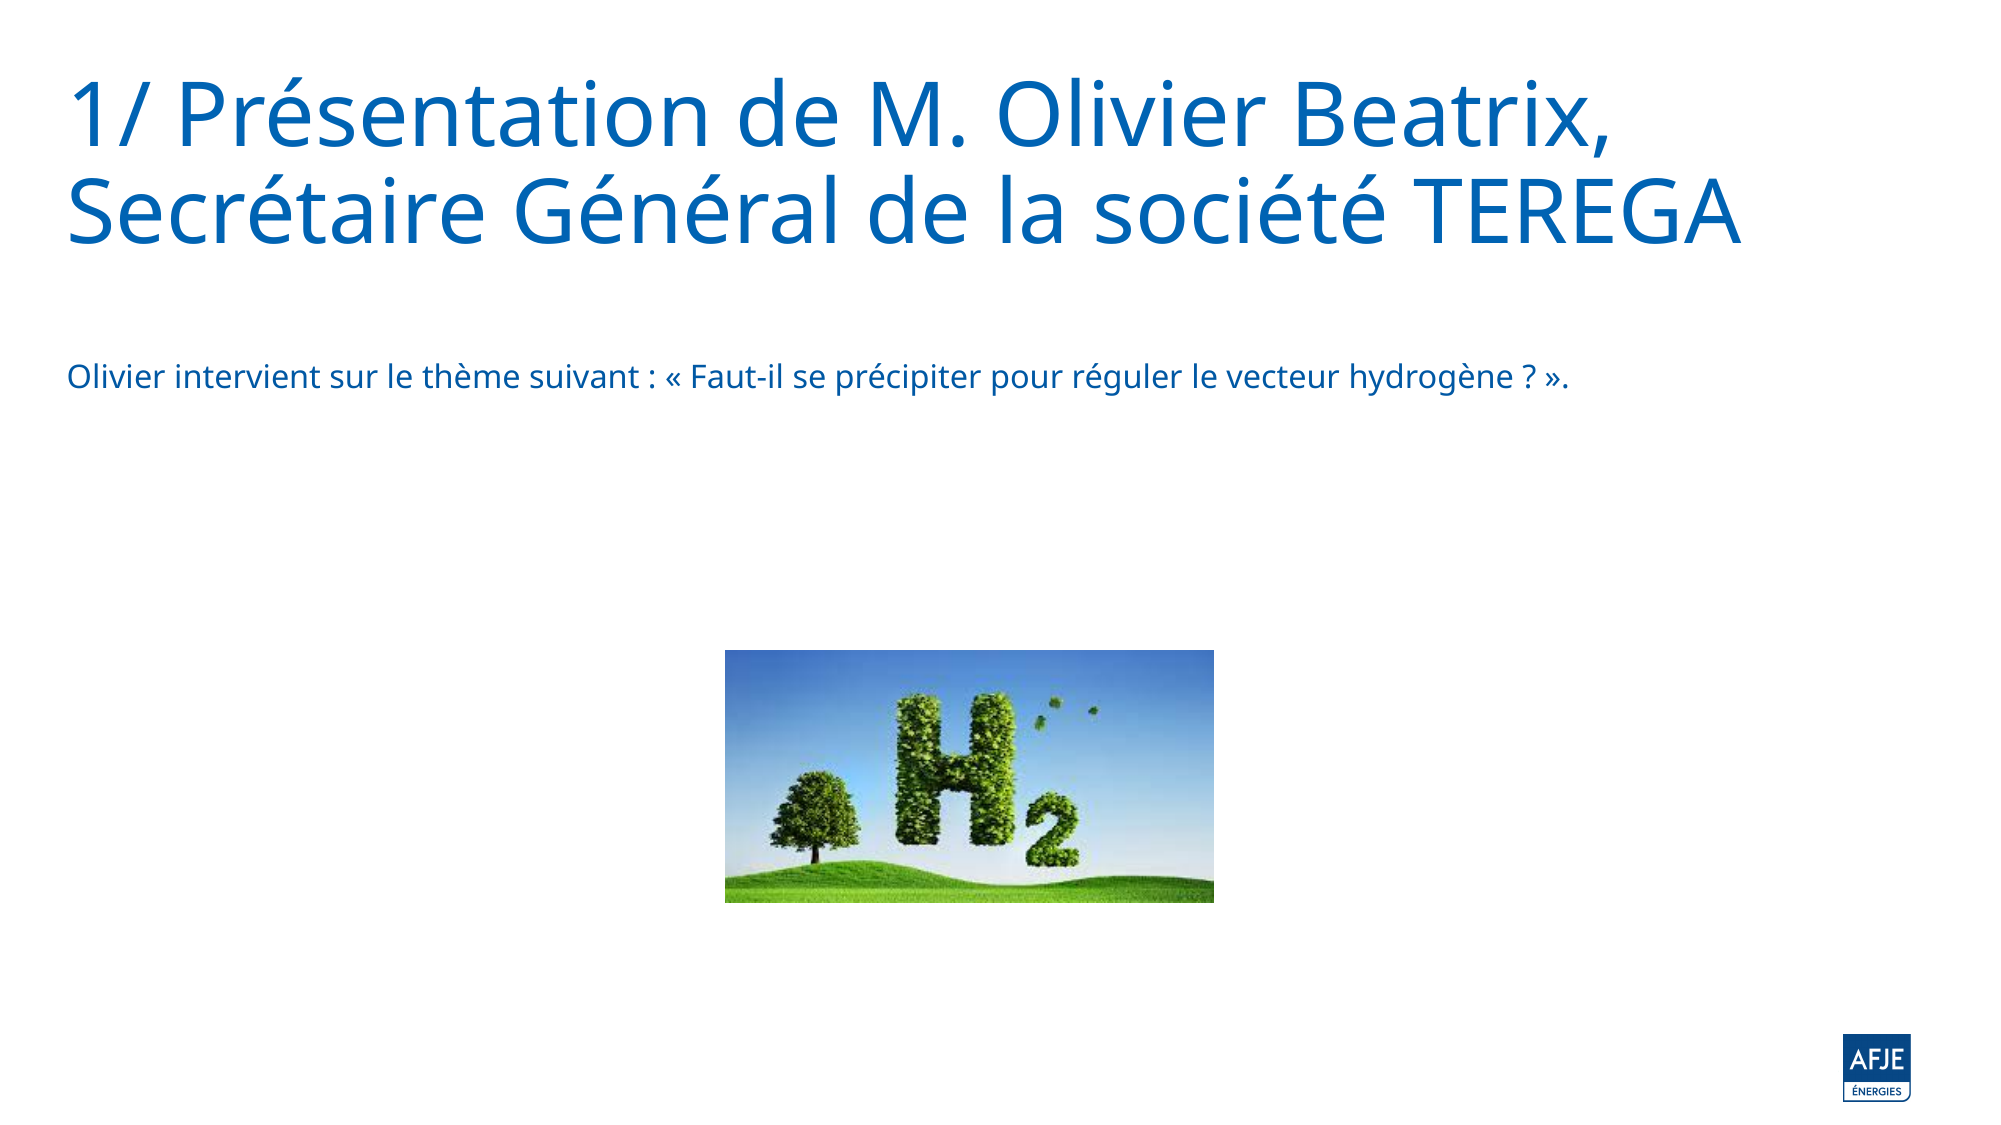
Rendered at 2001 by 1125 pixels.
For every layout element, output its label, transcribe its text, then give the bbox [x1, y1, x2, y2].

title 1/ Présentation de M. Olivier Beatrix, Secrétaire Général de la société TEREGA Olivier intervient sur le thème suivant : « Faut-il se précipiter pour réguler le vecteur hydrogène ? ». [51, 47, 1777, 525]
picture [725, 650, 1214, 903]
picture [1838, 1034, 1911, 1102]
